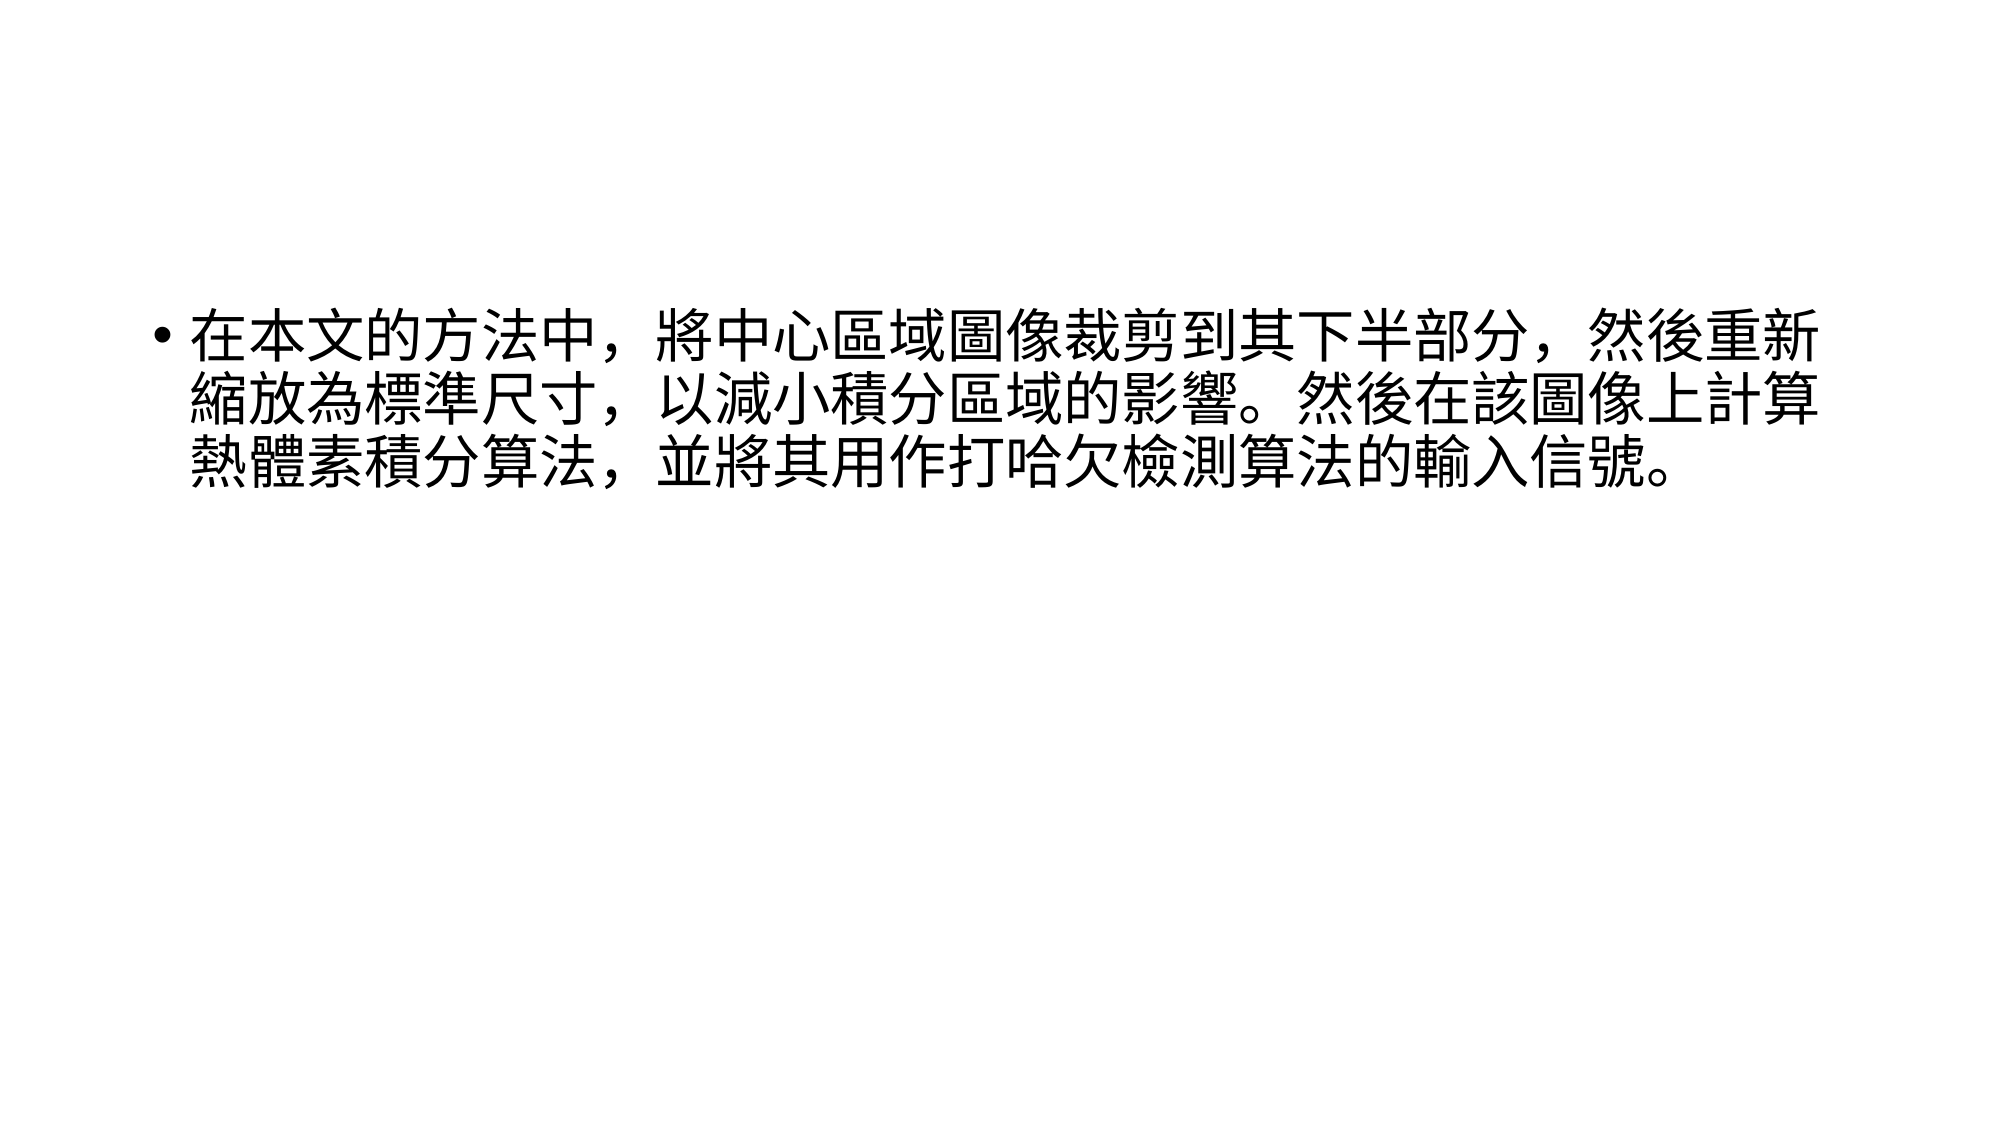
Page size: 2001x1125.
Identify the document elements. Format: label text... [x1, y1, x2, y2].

list 在本文的方法中，將中心區域圖像裁剪到其下半部分，然後重新縮放為標準尺寸，以減小積分區域的影響。然後在該圖像上計算熱體素積分算法，並將其用作打哈欠檢測算法的輸入信號。 [137, 299, 1863, 1014]
